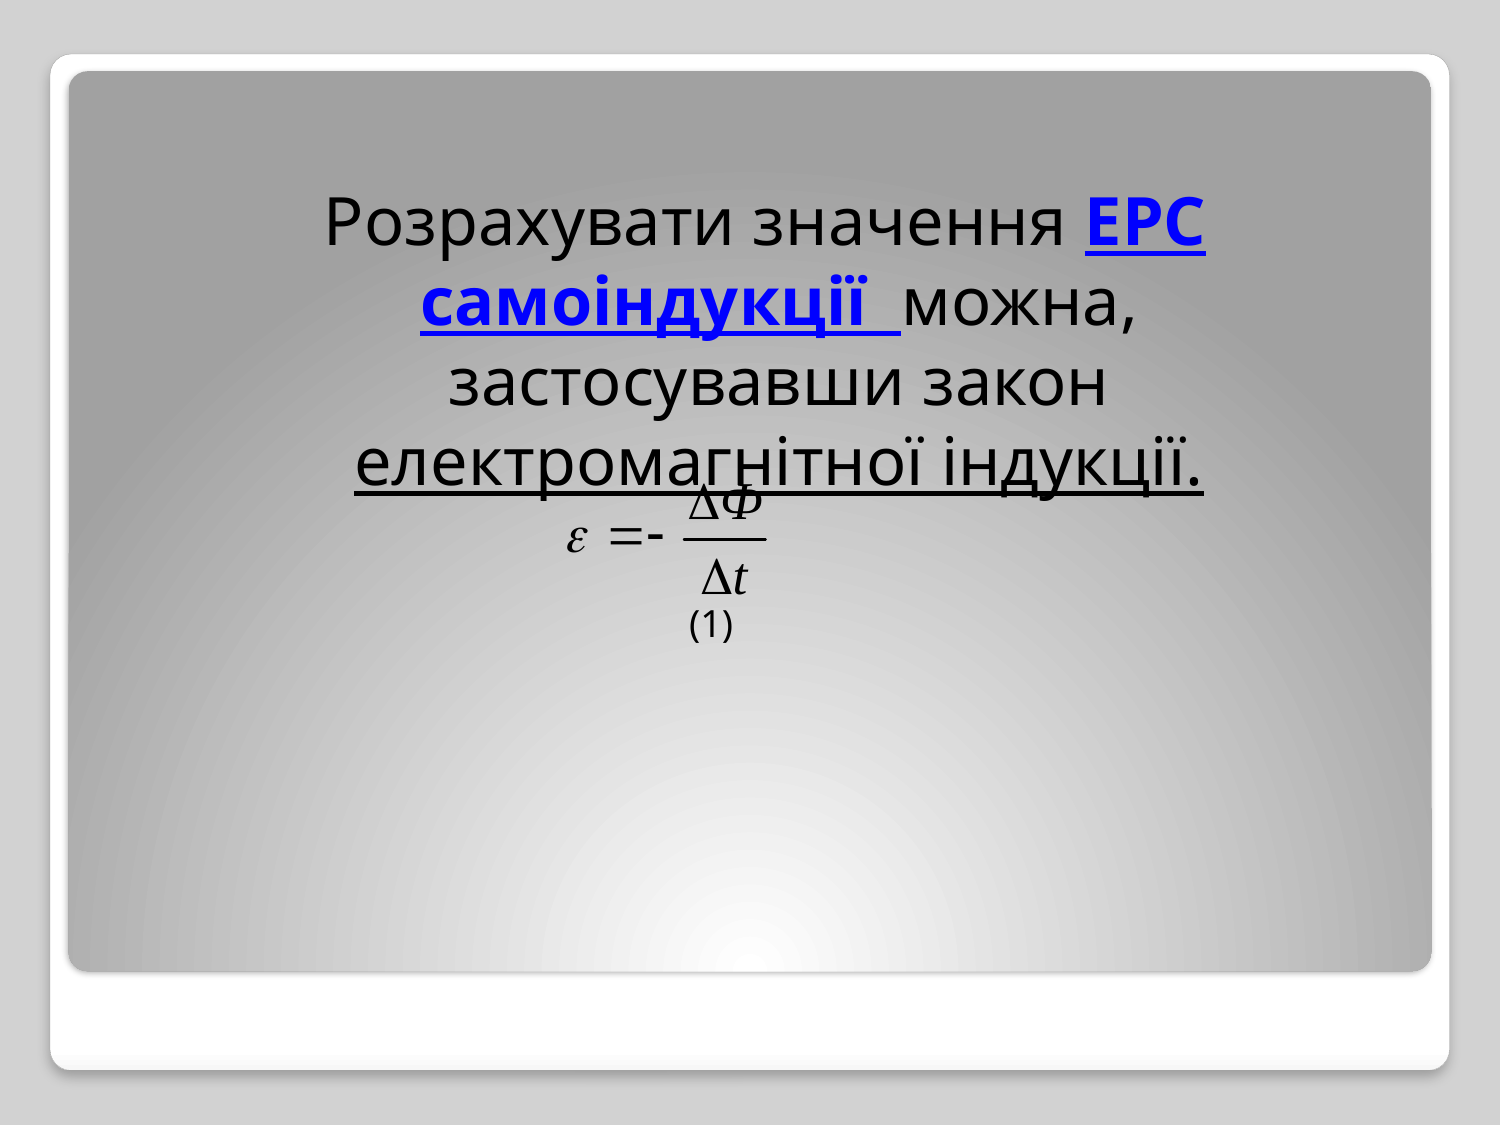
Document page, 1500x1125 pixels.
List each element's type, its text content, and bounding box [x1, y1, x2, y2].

list Розрахувати значення ЕРС самоіндукції можна, застосувавши закон електромагнітної індукції. (1) [140, 164, 1360, 898]
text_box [557, 468, 779, 606]
